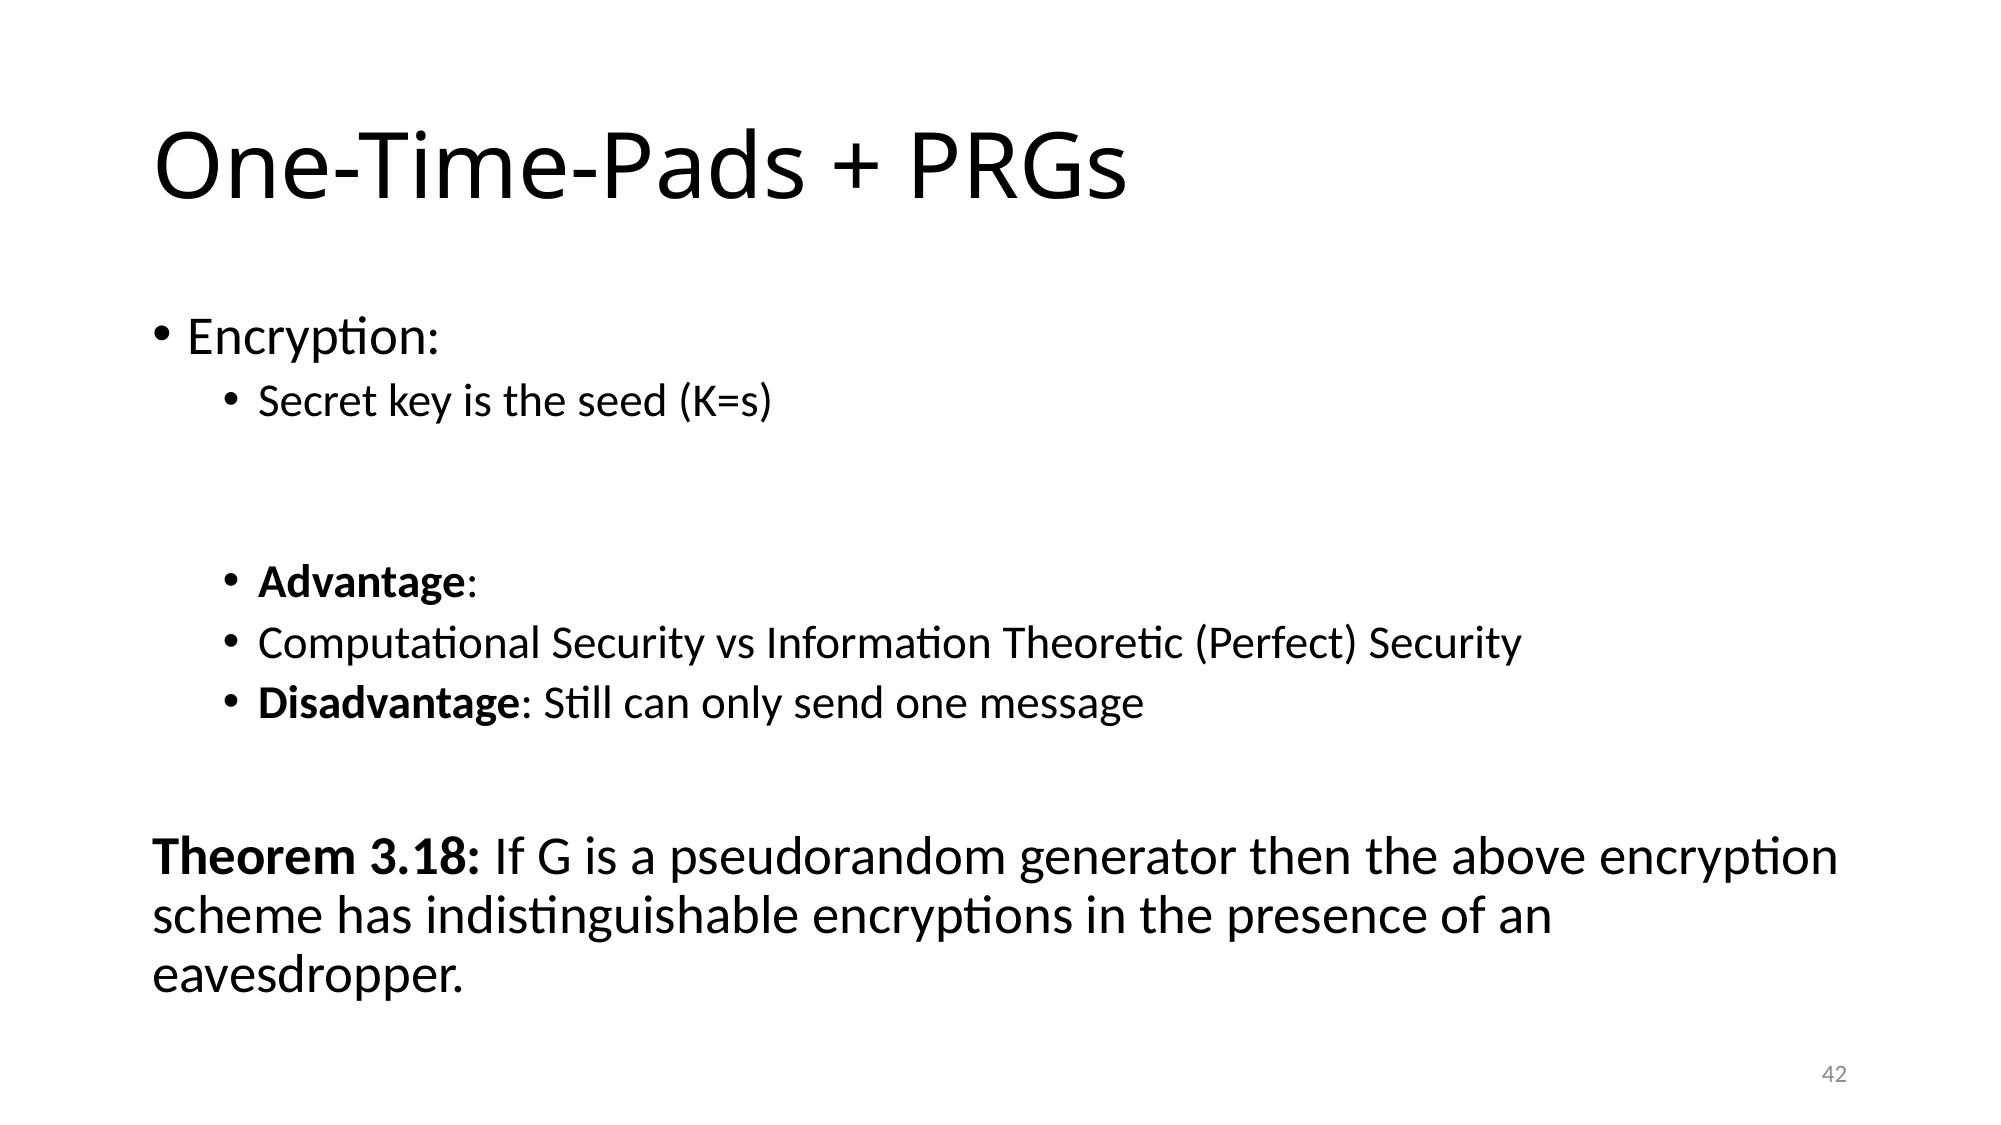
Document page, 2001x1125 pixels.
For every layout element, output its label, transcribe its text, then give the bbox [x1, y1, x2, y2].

title One-Time-Pads + PRGs [137, 59, 1863, 278]
slide_number 42 [1412, 1042, 1863, 1103]
